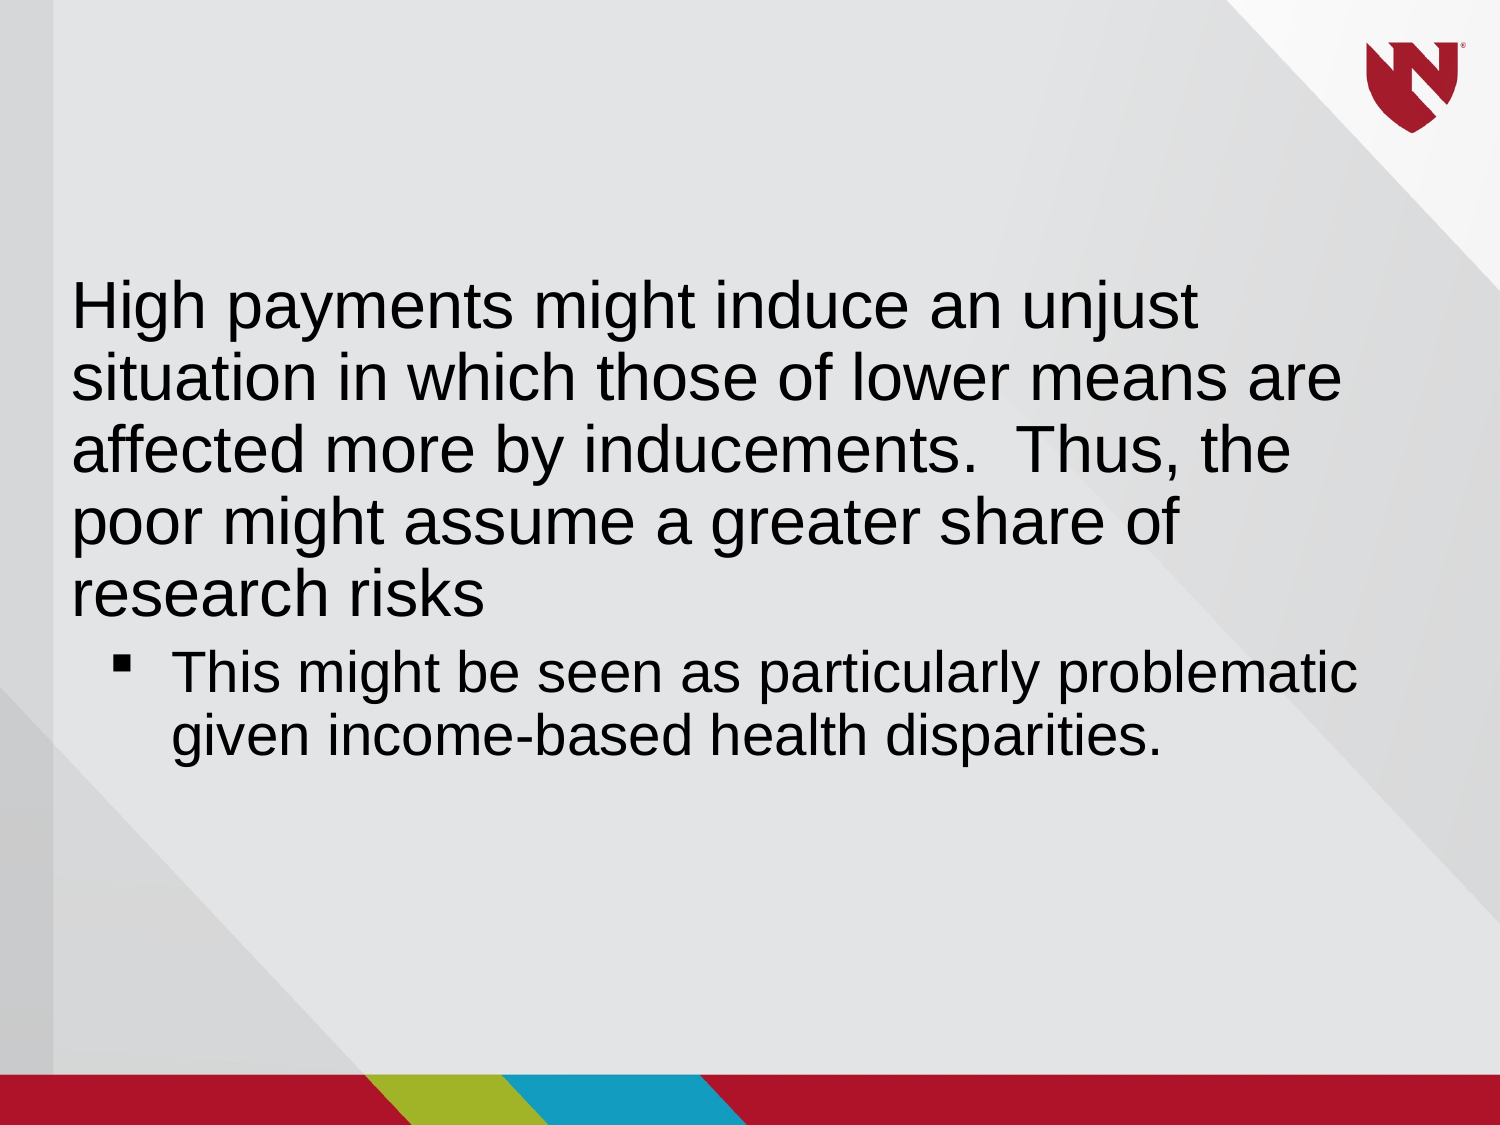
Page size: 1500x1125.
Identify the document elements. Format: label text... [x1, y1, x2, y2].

list High payments might induce an unjust situation in which those of lower means are affected more by inducements. Thus, the poor might assume a greater share of research risks This might be seen as particularly problematic given income-based health disparities. [56, 263, 1444, 1077]
picture [0, 0, 1500, 1125]
